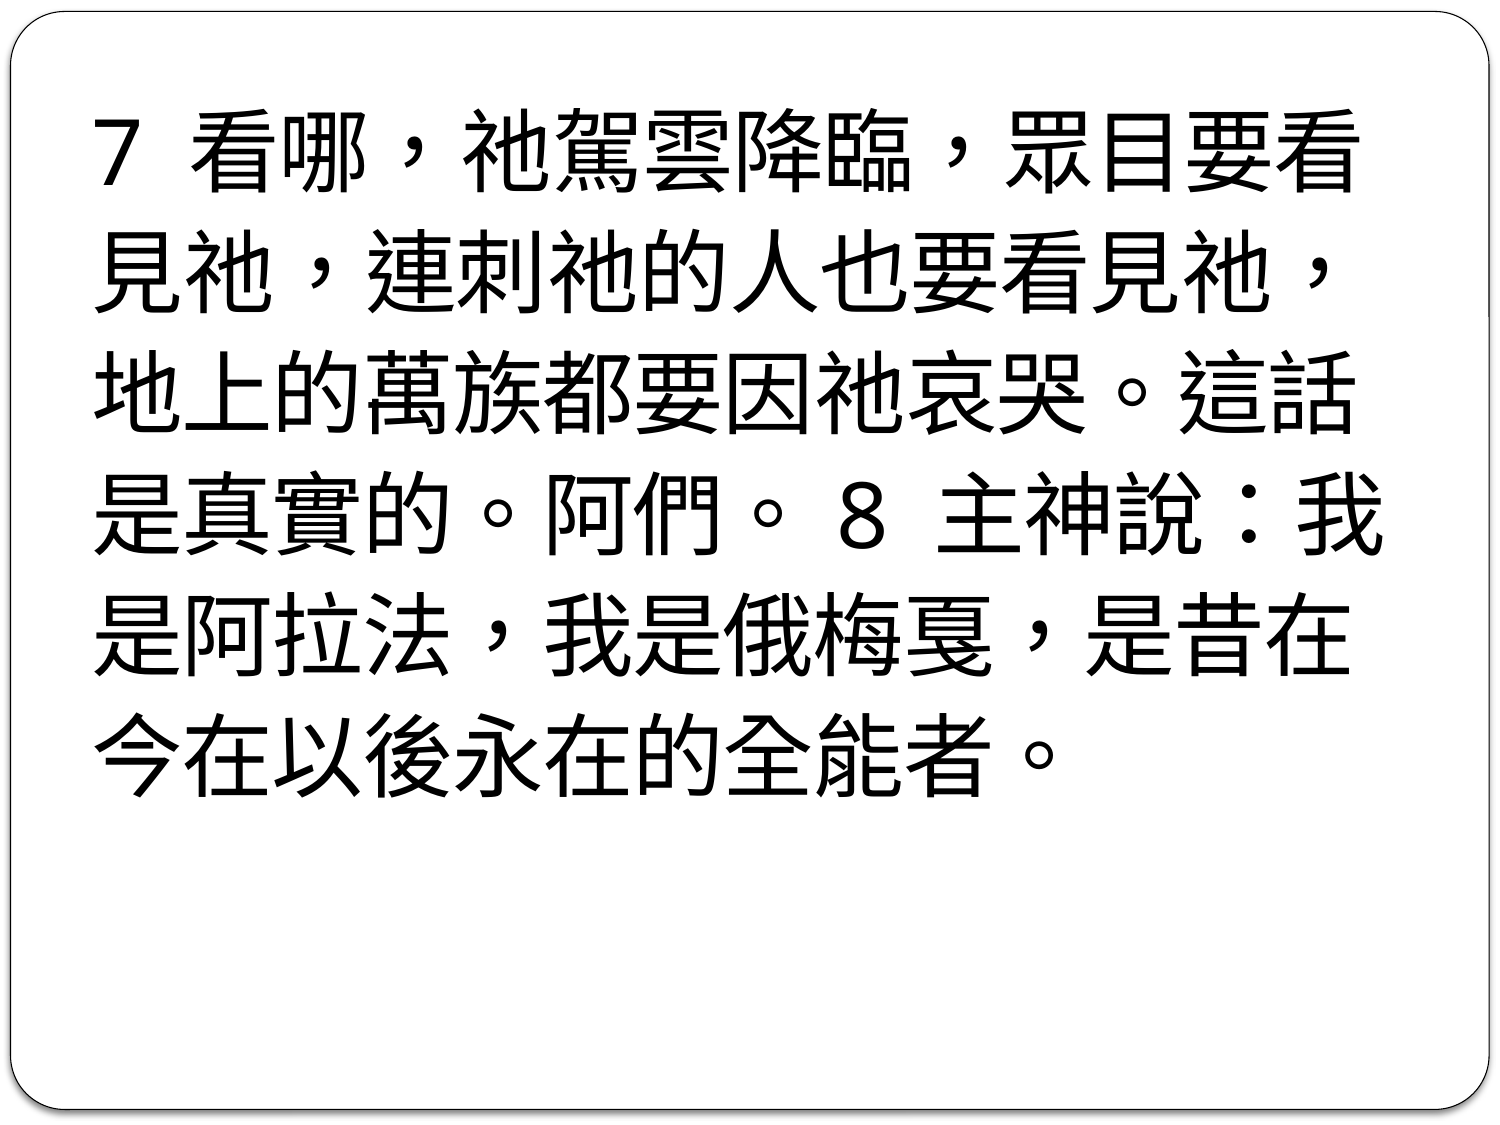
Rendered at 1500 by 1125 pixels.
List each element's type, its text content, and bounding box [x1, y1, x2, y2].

list 7 看哪，祂駕雲降臨，眾目要看見祂，連刺祂的人也要看見祂，地上的萬族都要因祂哀哭。這話是真實的。阿們。8 主神說：我是阿拉法，我是俄梅戛，是昔在今在以後永在的全能者。 [76, 75, 1427, 1049]
